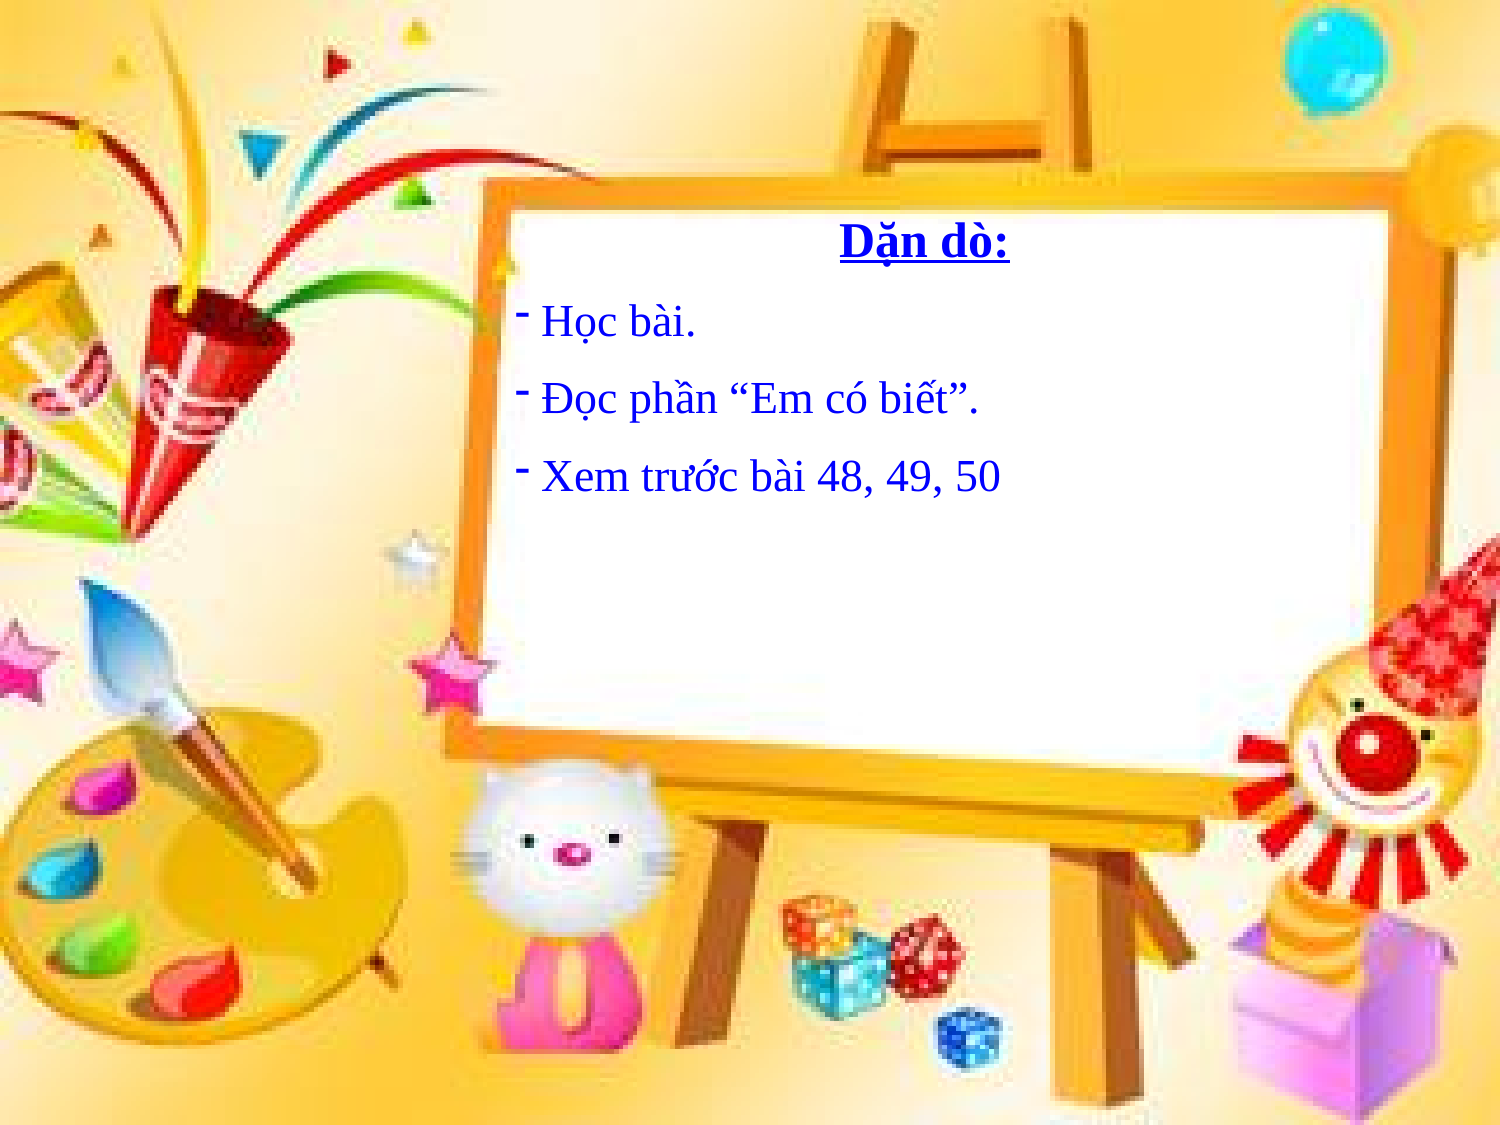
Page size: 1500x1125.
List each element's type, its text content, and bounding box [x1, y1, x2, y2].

picture [0, 0, 1500, 1125]
text_box Dặn dò: Học bài. Đọc phần “Em có biết”. Xem trước bài 48, 49, 50 [500, 199, 1350, 587]
